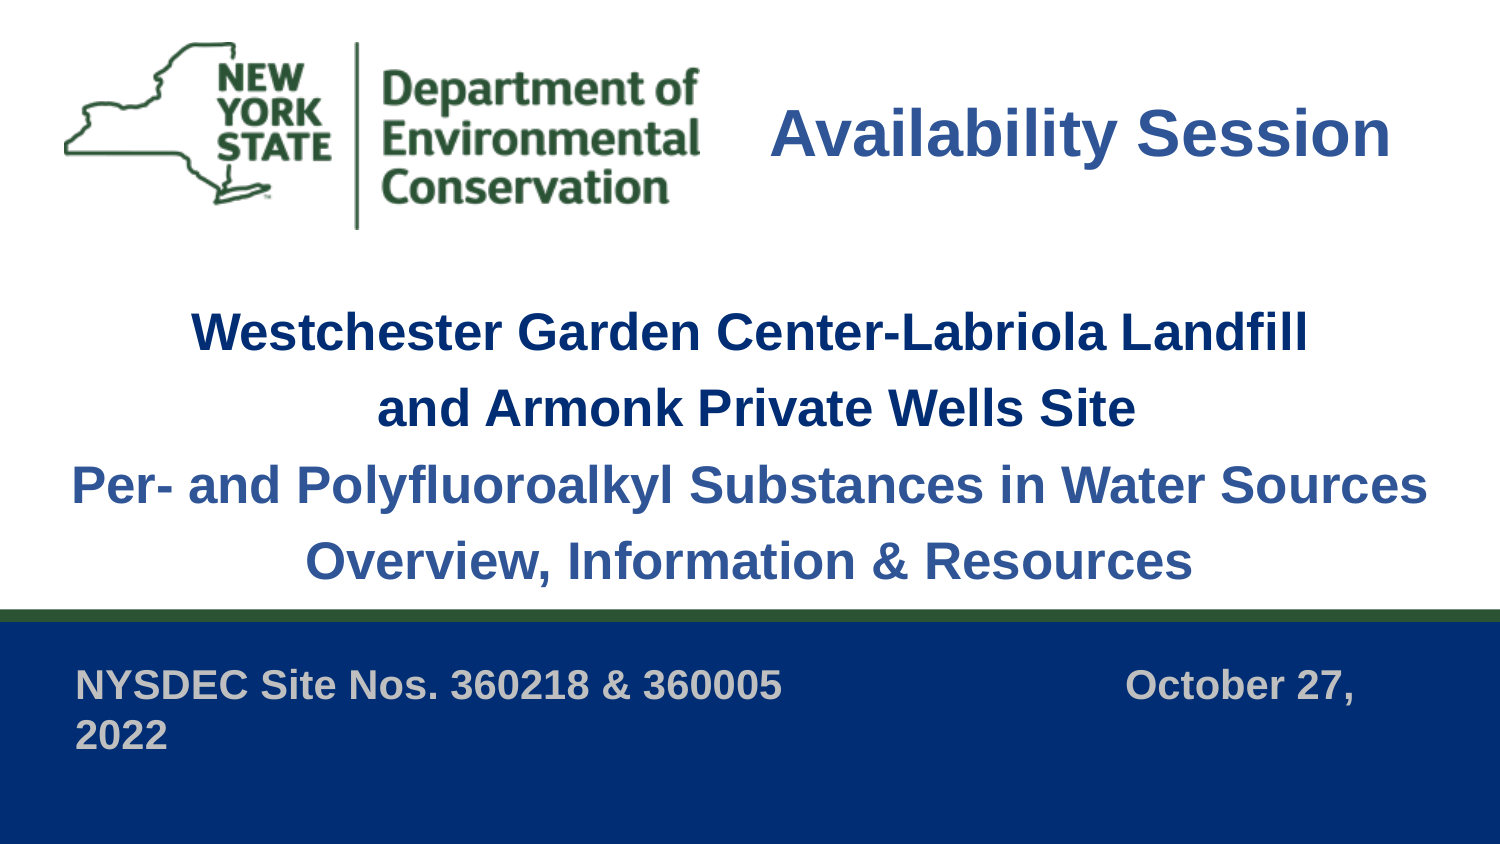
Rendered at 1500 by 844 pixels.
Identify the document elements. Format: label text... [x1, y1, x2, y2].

title Westchester Garden Center-Labriola Landfill and Armonk Private Wells Site Per- and Polyfluoroalkyl Substances in Water Sources Overview, Information & Resources [60, 276, 1439, 599]
picture [64, 42, 700, 230]
text_box Availability Session [754, 82, 1493, 178]
text_box [0, 621, 1500, 844]
